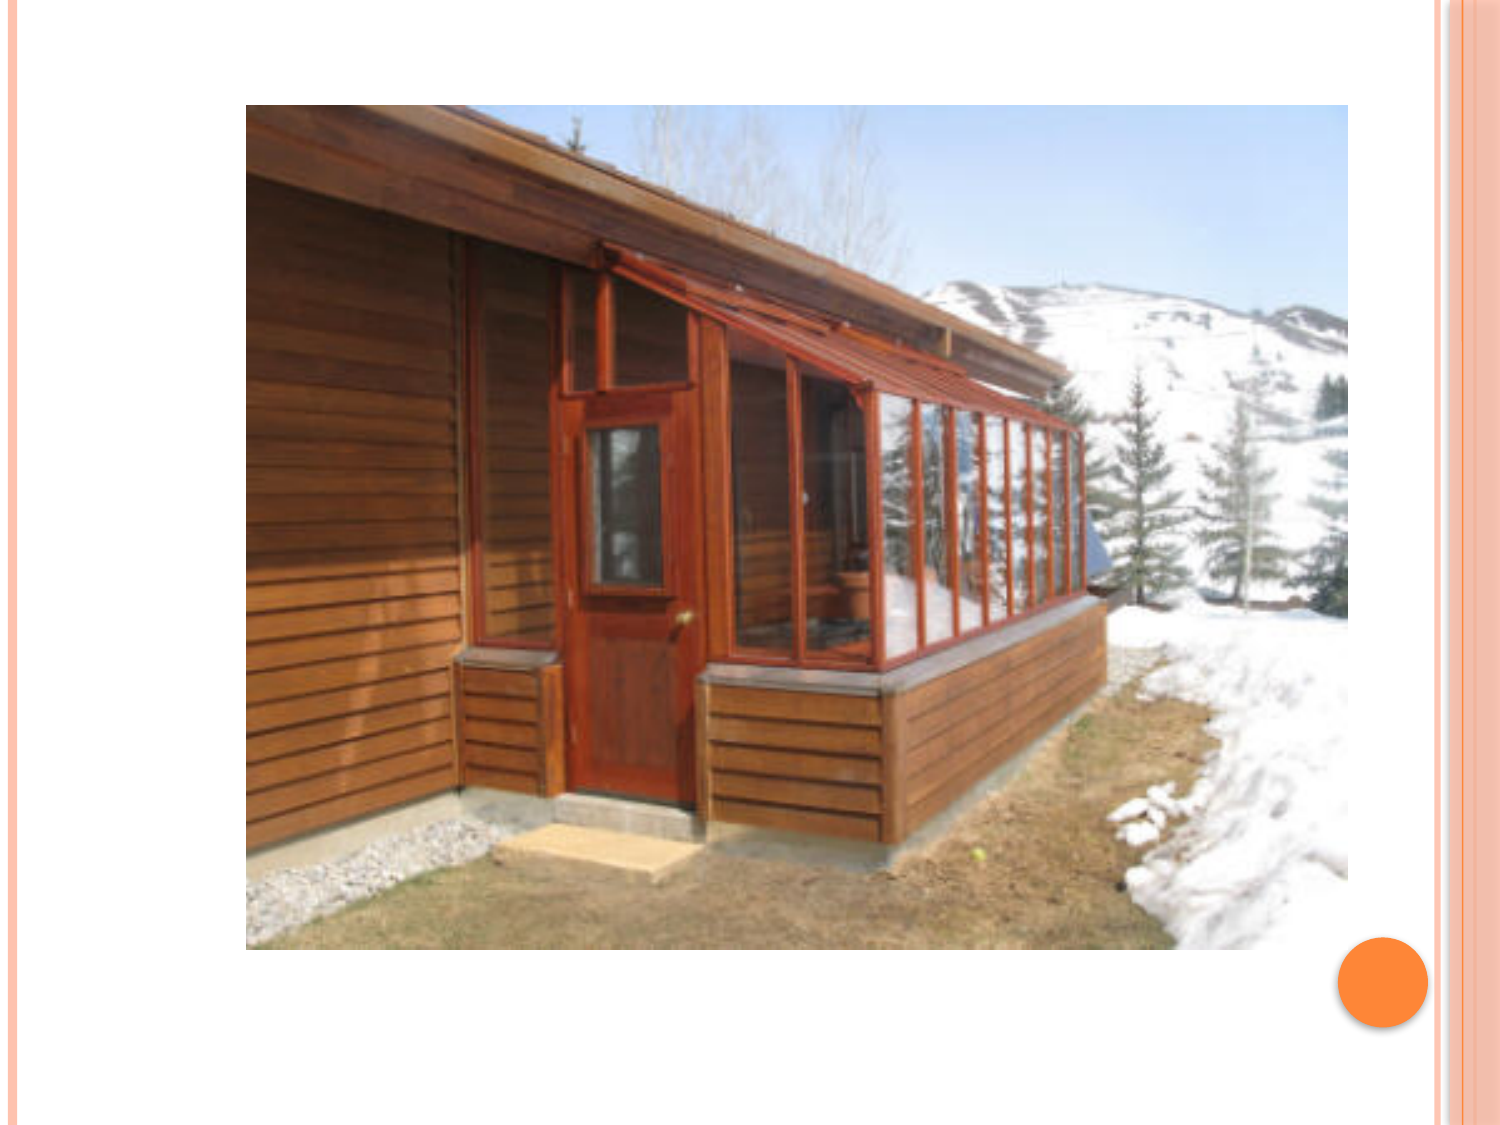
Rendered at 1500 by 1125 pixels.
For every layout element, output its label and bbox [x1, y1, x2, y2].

list [245, 104, 1349, 950]
